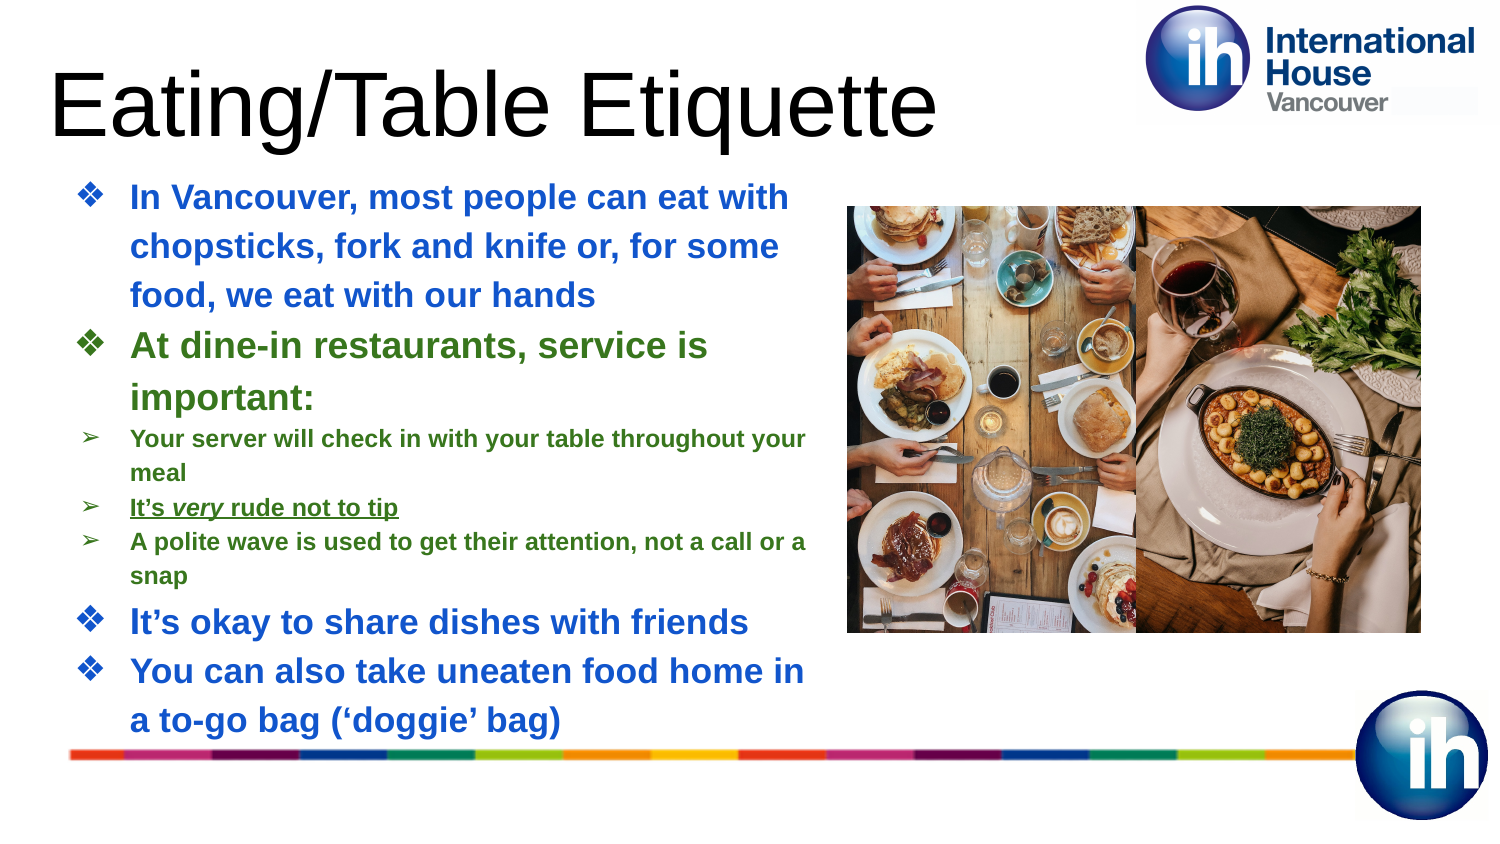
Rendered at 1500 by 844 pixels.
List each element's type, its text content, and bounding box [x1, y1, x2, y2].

title Eating/Table Etiquette [33, 29, 963, 202]
picture [25, 690, 1489, 821]
picture [847, 206, 1421, 633]
list In Vancouver, most people can eat with chopsticks, fork and knife or, for some food, we eat with our hands At dine-in restaurants, service is important: Your server will check in with your table throughout your meal It’s very rude not to tip A polite wave is used to get their attention, not a call or a snap It’s okay to share dishes with friends You can also take uneaten food home in a to-go bag (‘doggie’ bag) [39, 74, 848, 558]
picture [1135, 0, 1500, 125]
